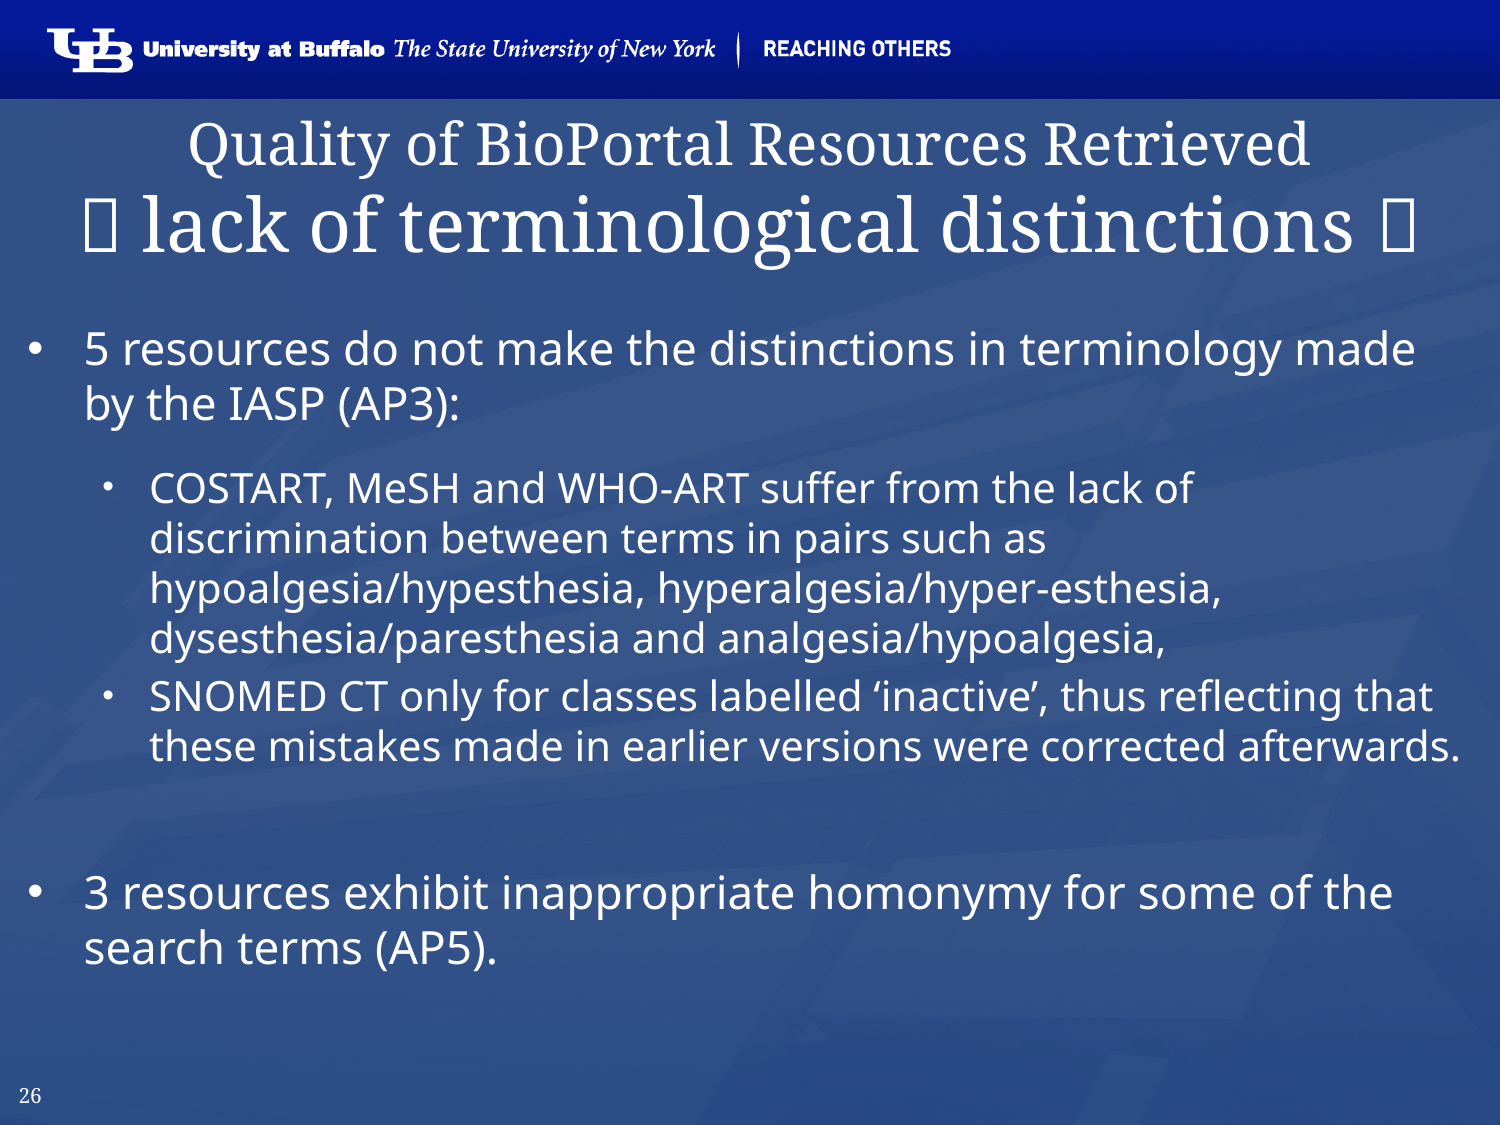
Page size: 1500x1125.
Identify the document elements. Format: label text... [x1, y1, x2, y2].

picture [0, 0, 1500, 99]
list 5 resources do not make the distinctions in terminology made by the IASP (AP3): COSTART, MeSH and WHO-ART suffer from the lack of discrimination between terms in pairs such as hypoalgesia/hypesthesia, hyperalgesia/hyper-esthesia, dysesthesia/paresthesia and analgesia/hypoalgesia, SNOMED CT only for classes labelled ‘inactive’, thus reflecting that these mistakes made in earlier versions were corrected afterwards. 3 resources exhibit inappropriate homonymy for some of the search terms (AP5). [12, 312, 1488, 1088]
title Quality of BioPortal Resources Retrieved  lack of terminological distinctions  [37, 99, 1463, 225]
